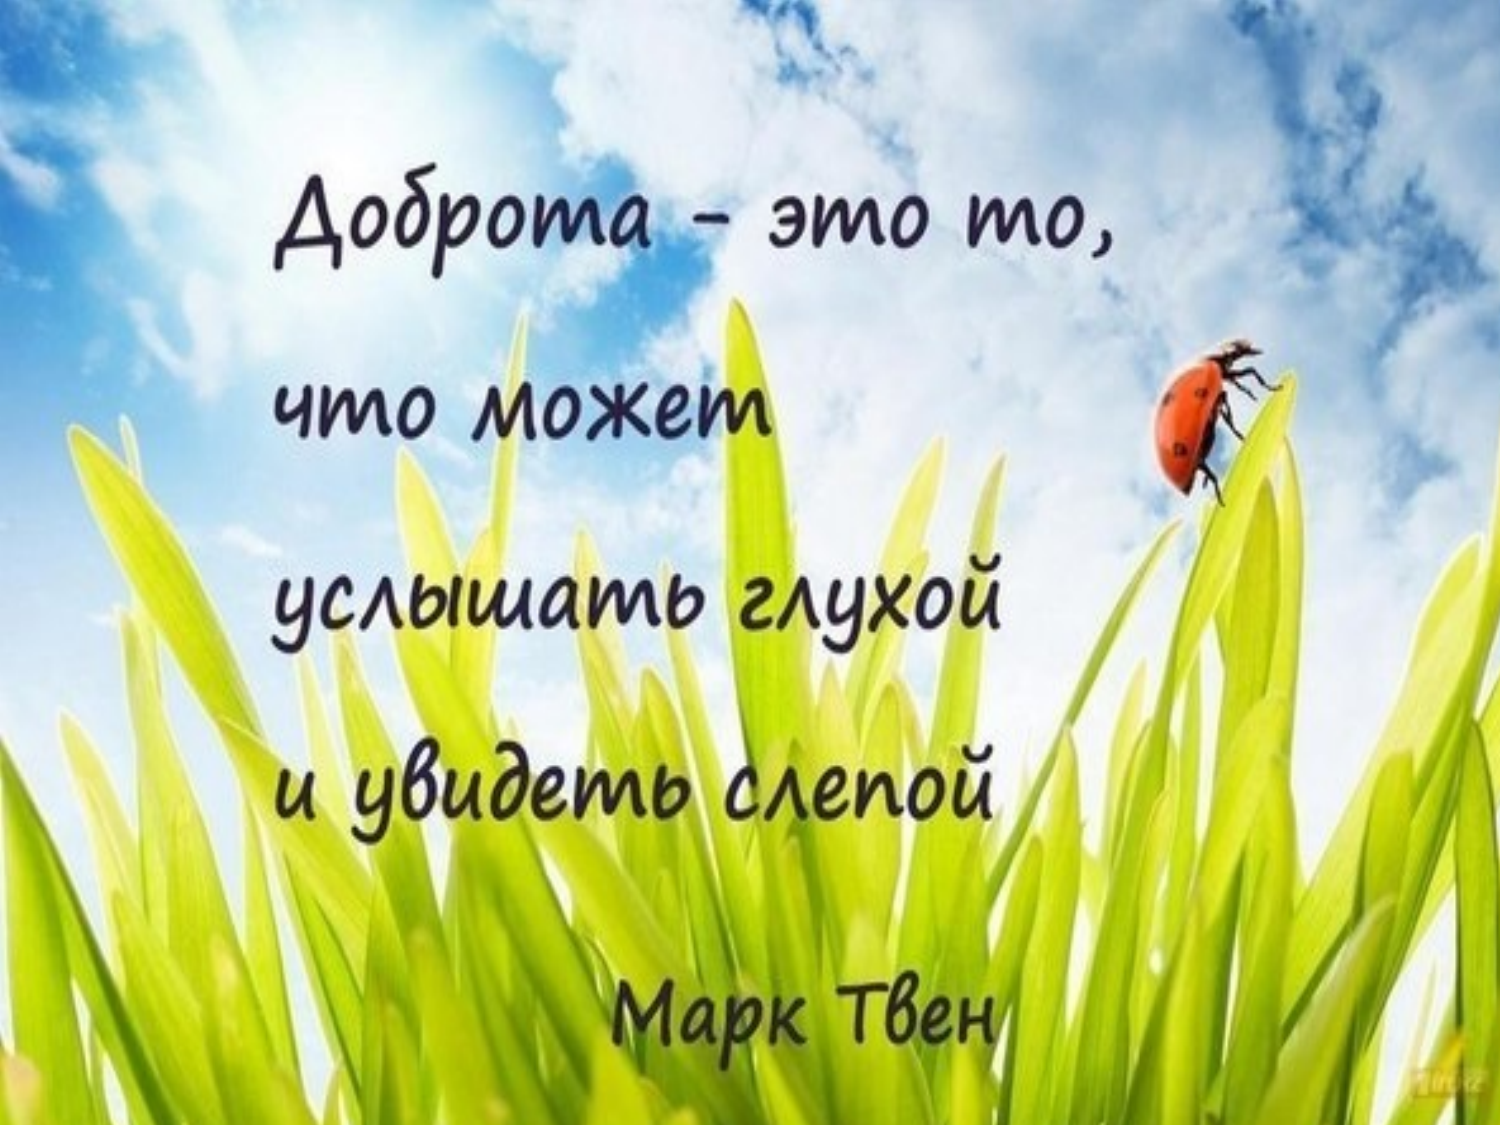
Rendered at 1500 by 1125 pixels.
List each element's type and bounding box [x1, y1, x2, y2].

list [0, 0, 1500, 1125]
